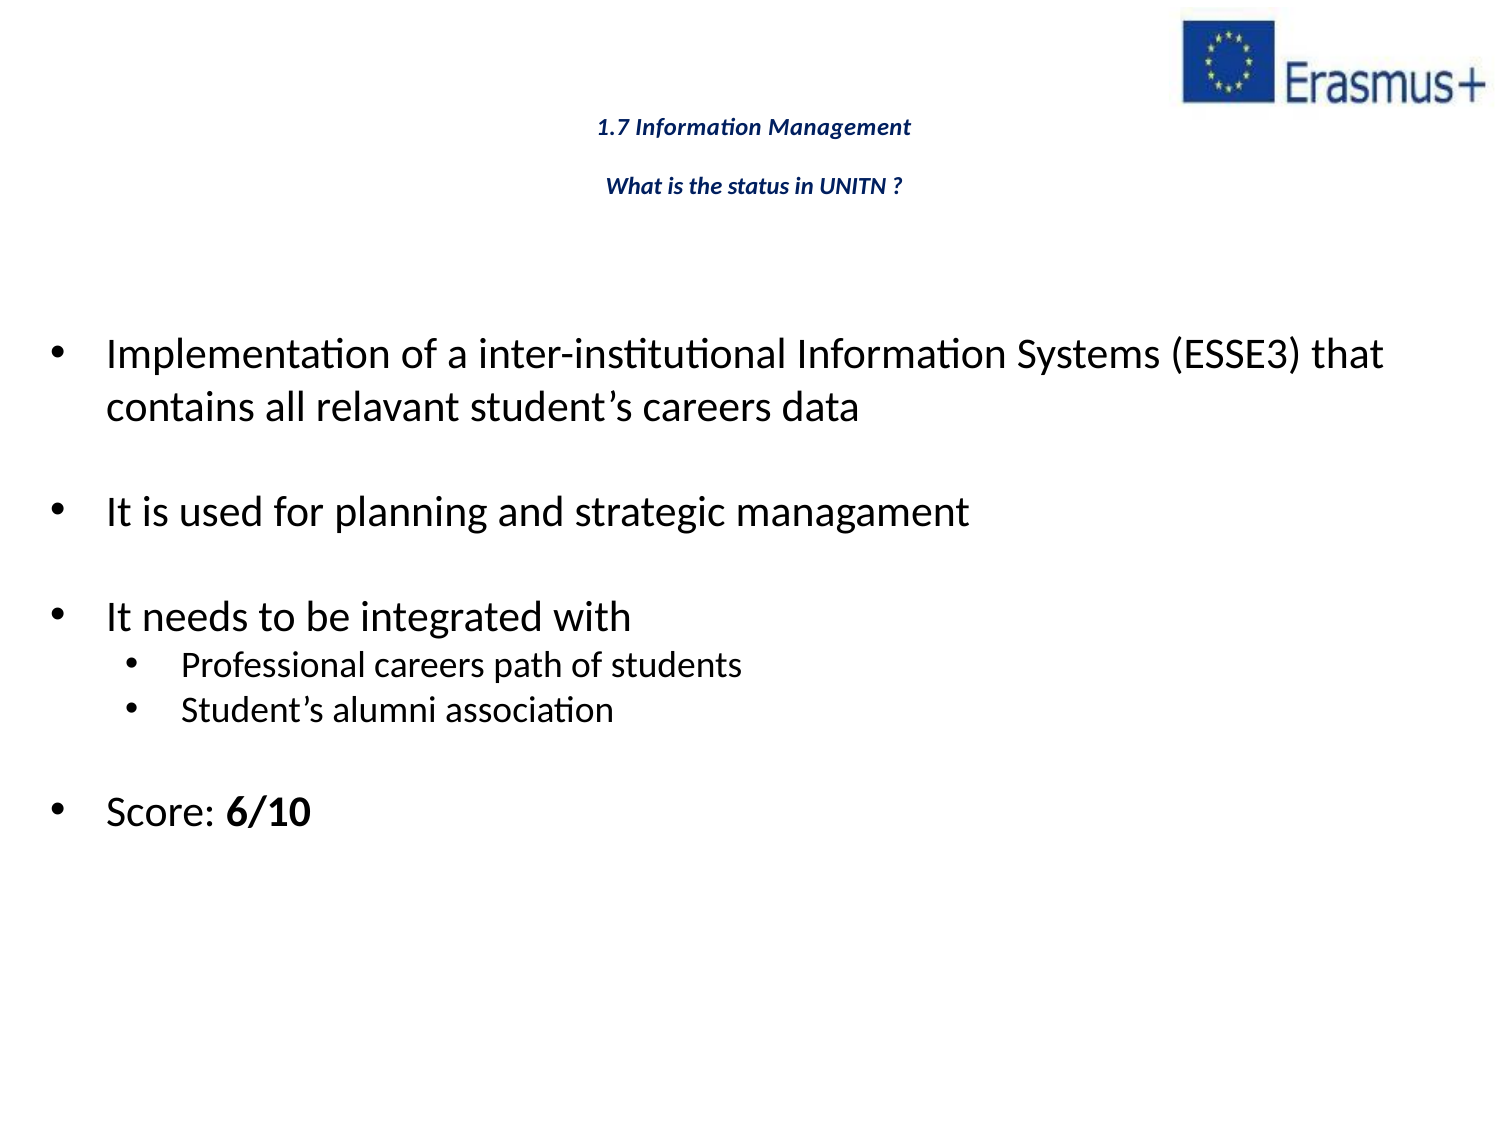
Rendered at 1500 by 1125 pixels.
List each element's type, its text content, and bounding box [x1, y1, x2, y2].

title 1.7 Information Management What is the status in UNITN ? [225, 50, 1284, 201]
text_box [1168, 7, 1495, 124]
list Implementation of a inter-institutional Information Systems (ESSE3) that contains all relavant student’s careers data It is used for planning and strategic managament It needs to be integrated with Professional careers path of students Student’s alumni association Score: 6/10 [50, 324, 1459, 840]
